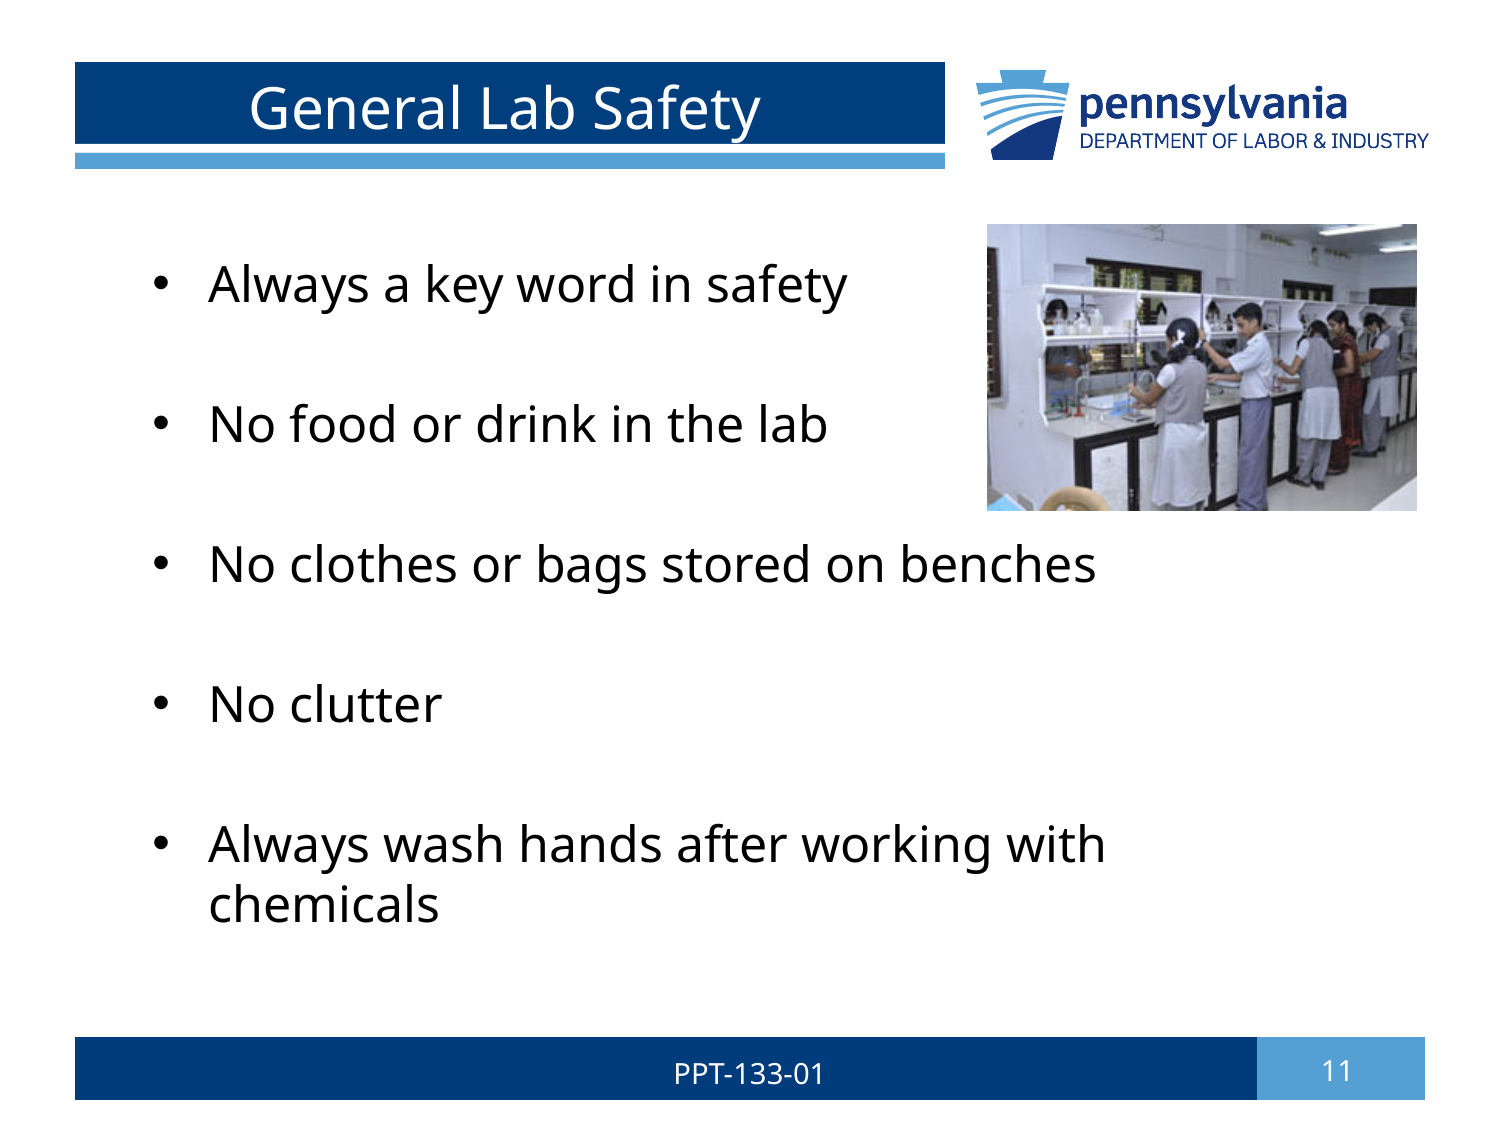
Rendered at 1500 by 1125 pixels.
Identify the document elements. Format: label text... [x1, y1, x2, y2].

title General Lab Safety [75, 62, 950, 150]
picture [75, 1037, 1425, 1100]
subtitle Always a key word in safety No food or drink in the lab No clothes or bags stored on benches No clutter Always wash hands after working with chemicals [137, 174, 1438, 963]
footer PPT-133-01 [512, 1042, 988, 1103]
picture [987, 224, 1417, 511]
slide_number 11 [1250, 1042, 1425, 1103]
picture [75, 62, 1429, 169]
